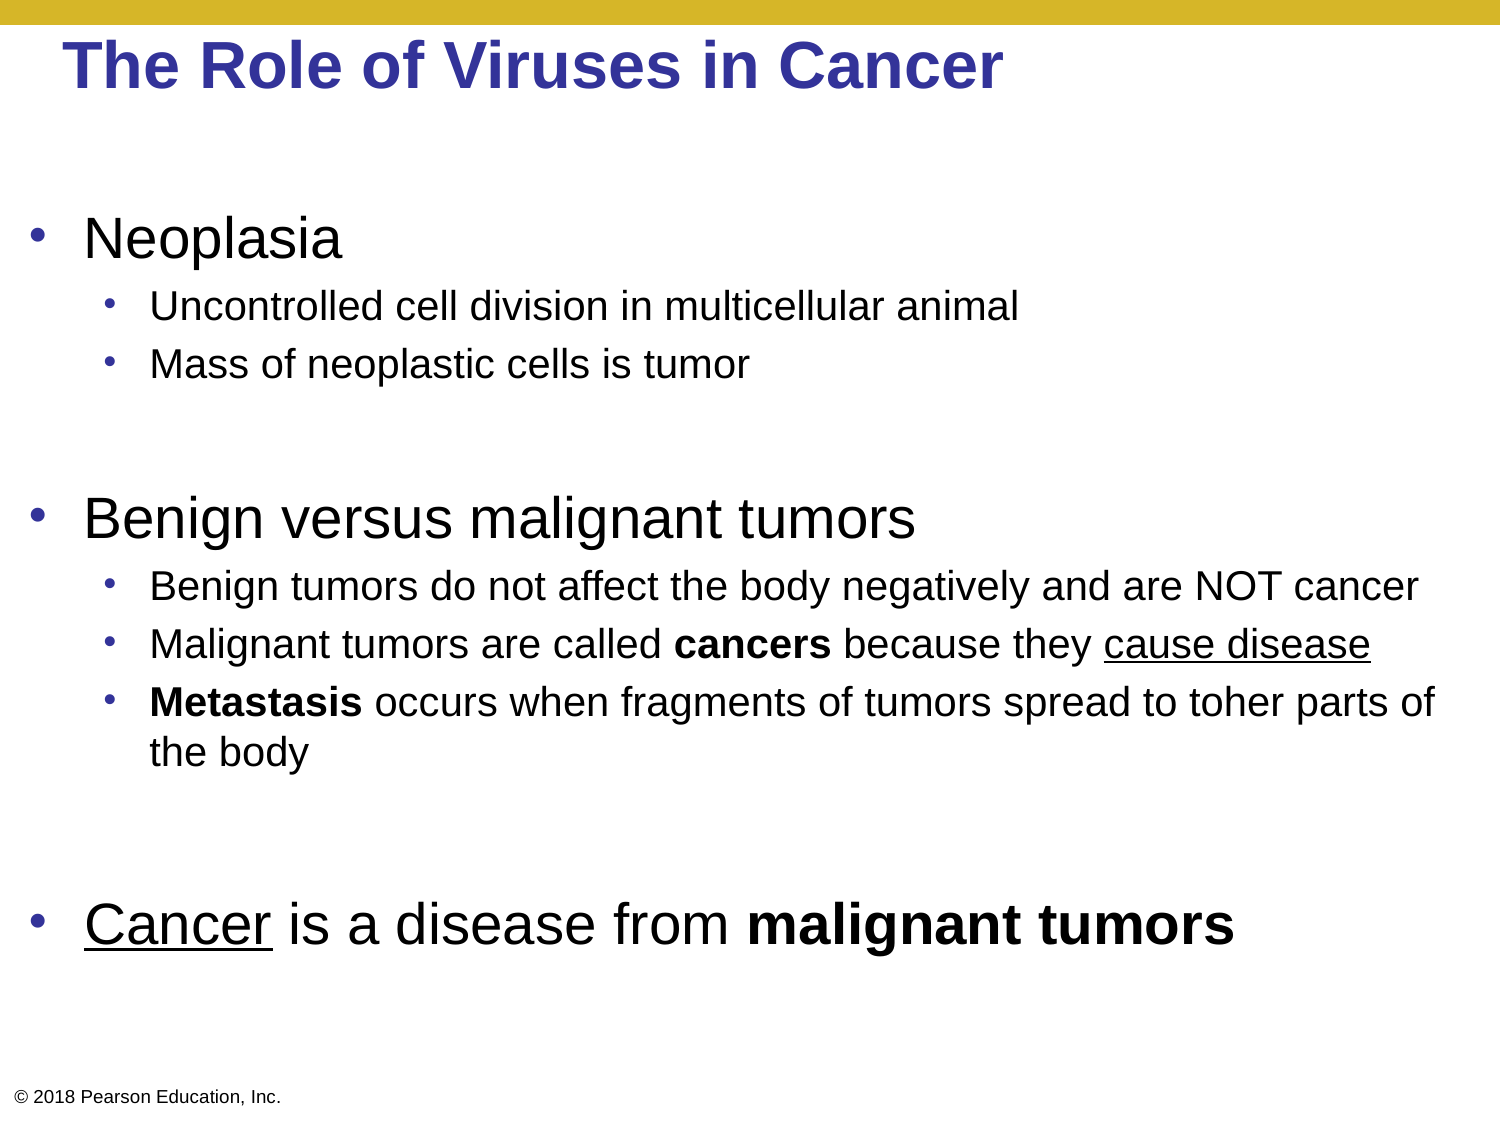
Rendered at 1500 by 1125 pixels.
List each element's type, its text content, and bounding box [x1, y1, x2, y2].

list Neoplasia Uncontrolled cell division in multicellular animal Mass of neoplastic cells is tumor Benign versus malignant tumors Benign tumors do not affect the body negatively and are NOT cancer Malignant tumors are called cancers because they cause disease Metastasis occurs when fragments of tumors spread to toher parts of the body Cancer is a disease from malignant tumors [12, 110, 1469, 1063]
title The Role of Viruses in Cancer [0, 14, 1500, 111]
